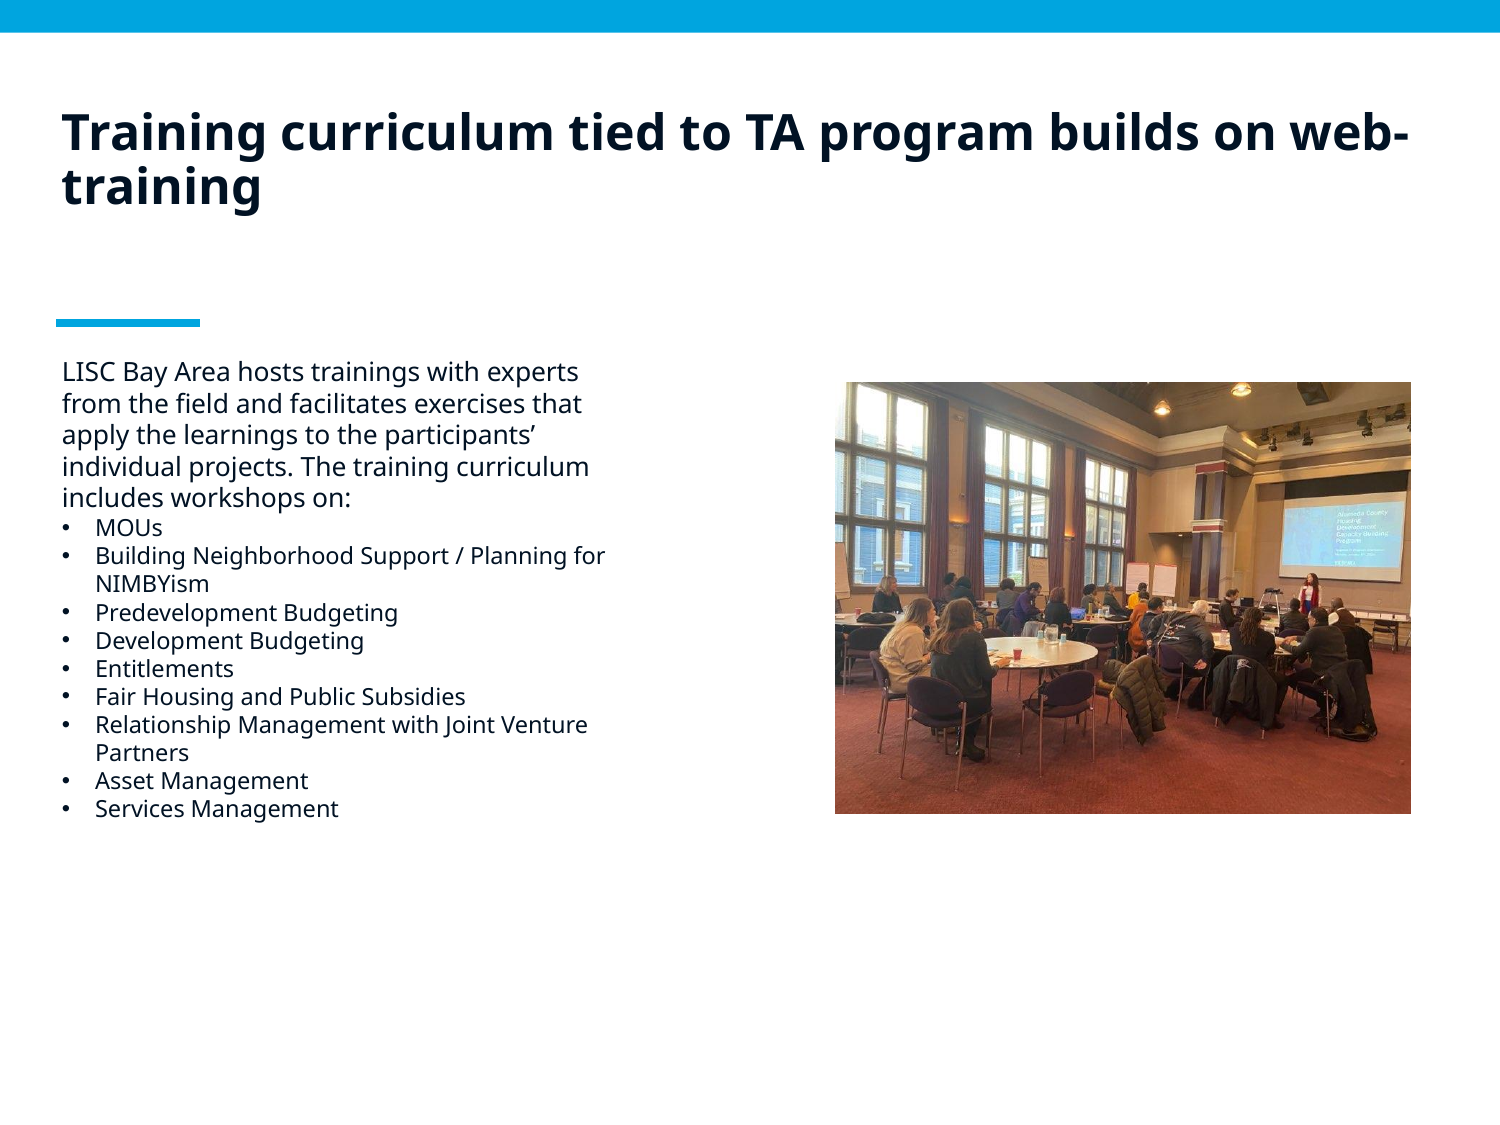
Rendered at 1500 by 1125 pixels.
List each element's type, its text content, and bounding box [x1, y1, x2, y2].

list LISC Bay Area hosts trainings with experts from the field and facilitates exercises that apply the learnings to the participants’ individual projects. The training curriculum includes workshops on: MOUs Building Neighborhood Support / Planning for NIMBYism Predevelopment Budgeting Development Budgeting Entitlements Fair Housing and Public Subsidies Relationship Management with Joint Venture Partners Asset Management Services Management [46, 348, 650, 835]
title Training curriculum tied to TA program builds on web-training [46, 99, 1454, 229]
picture [835, 382, 1411, 814]
